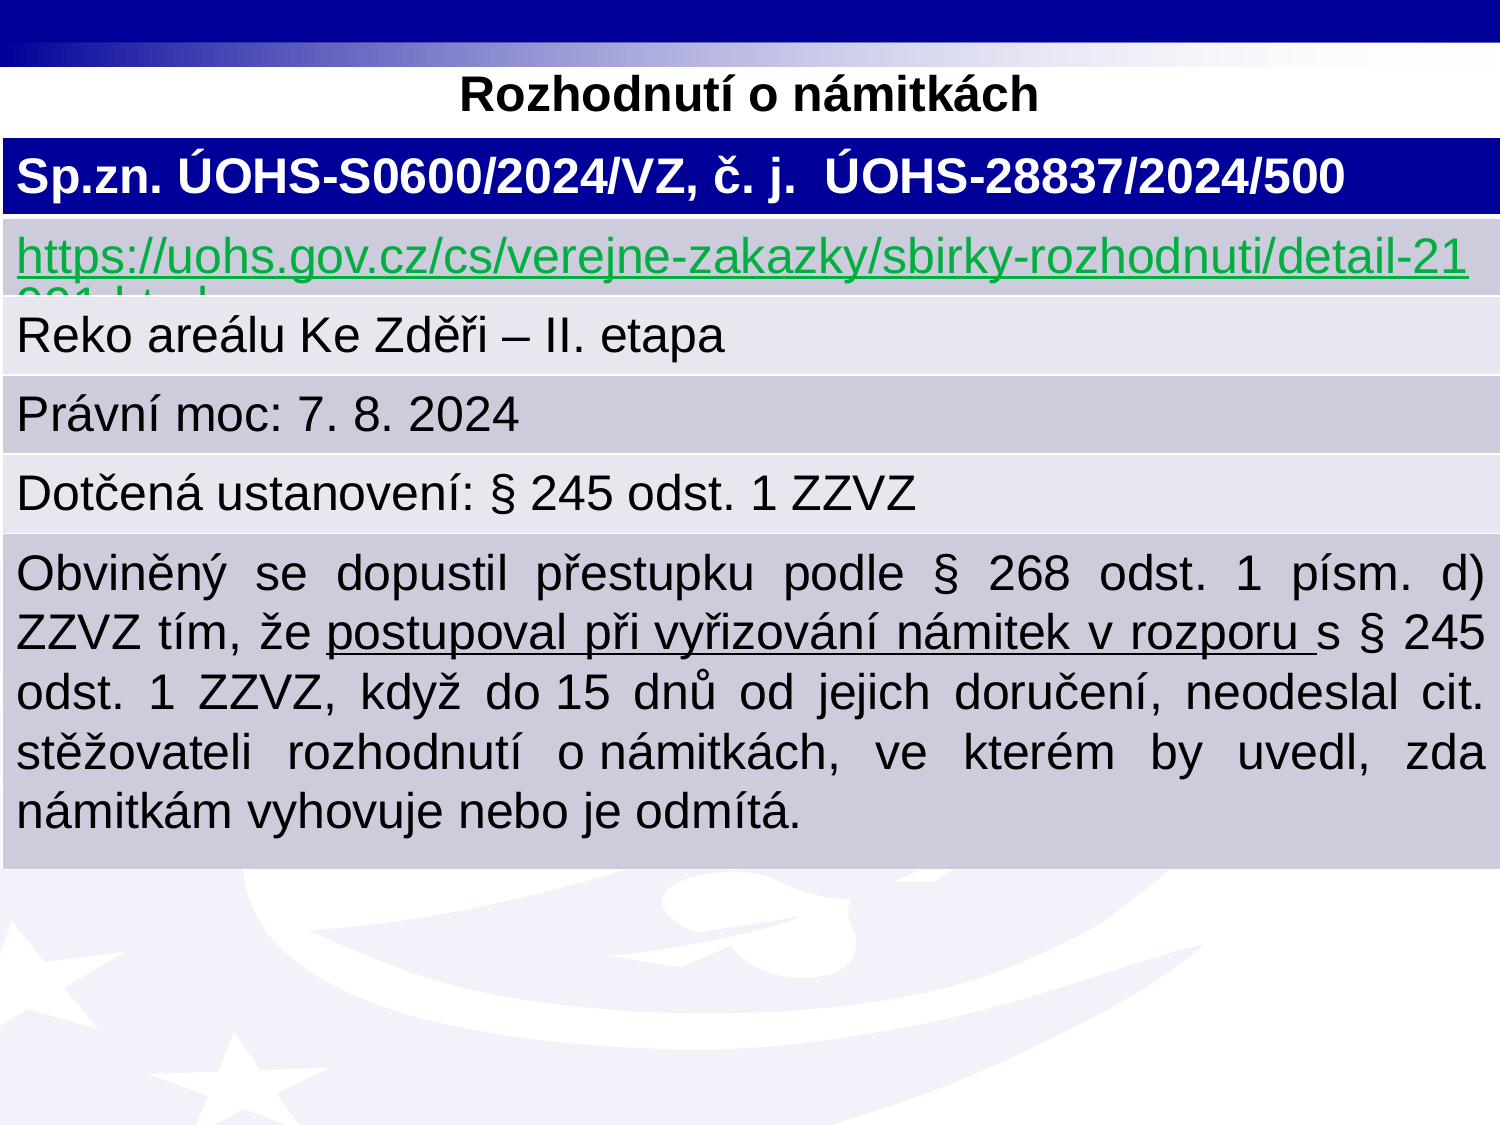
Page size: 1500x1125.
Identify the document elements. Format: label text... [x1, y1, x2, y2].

title Rozhodnutí o námitkách [29, 54, 1471, 136]
table_header Sp.zn. ÚOHS-S0600/2024/VZ, č. j. ÚOHS-28837/2024/500 [3, 138, 1500, 214]
table_cell Reko areálu Ke Zděři – II. etapa [3, 297, 1500, 374]
table_cell Dotčená ustanovení: § 245 odst. 1 ZZVZ [3, 455, 1500, 533]
table_cell https://uohs.gov.cz/cs/verejne-zakazky/sbirky-rozhodnuti/detail-21991.html [3, 219, 1500, 295]
table_cell Právní moc: 7. 8. 2024 [3, 376, 1500, 453]
table_cell Obviněný se dopustil přestupku podle § 268 odst. 1 písm. d) ZZVZ tím, že postupoval při vyřizování námitek v rozporu s § 245 odst. 1 ZZVZ, když do 15 dnů od jejich doručení, neodeslal cit. stěžovateli rozhodnutí o námitkách, ve kterém by uvedl, zda námitkám vyhovuje nebo je odmítá. [3, 534, 1500, 869]
